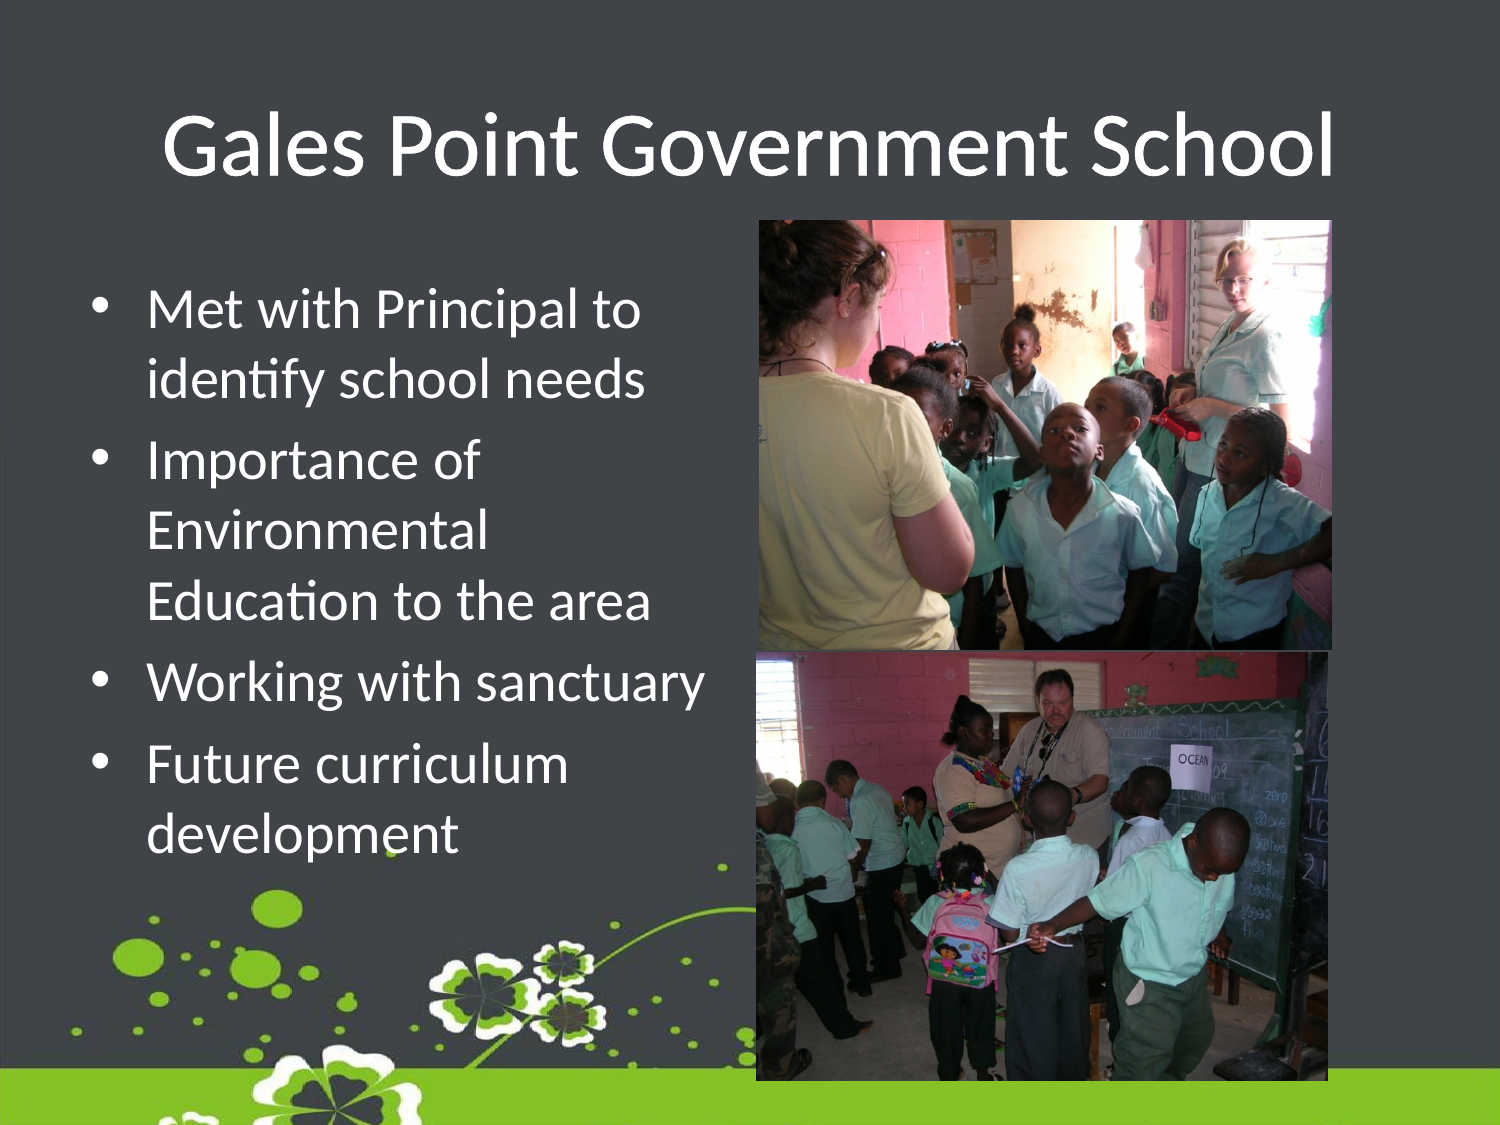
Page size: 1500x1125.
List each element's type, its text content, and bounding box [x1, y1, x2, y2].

list Met with Principal to identify school needs Importance of Environmental Education to the area Working with sanctuary Future curriculum development [75, 262, 738, 1005]
title Gales Point Government School [75, 45, 1425, 233]
picture [0, 0, 1500, 1125]
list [759, 220, 1332, 650]
